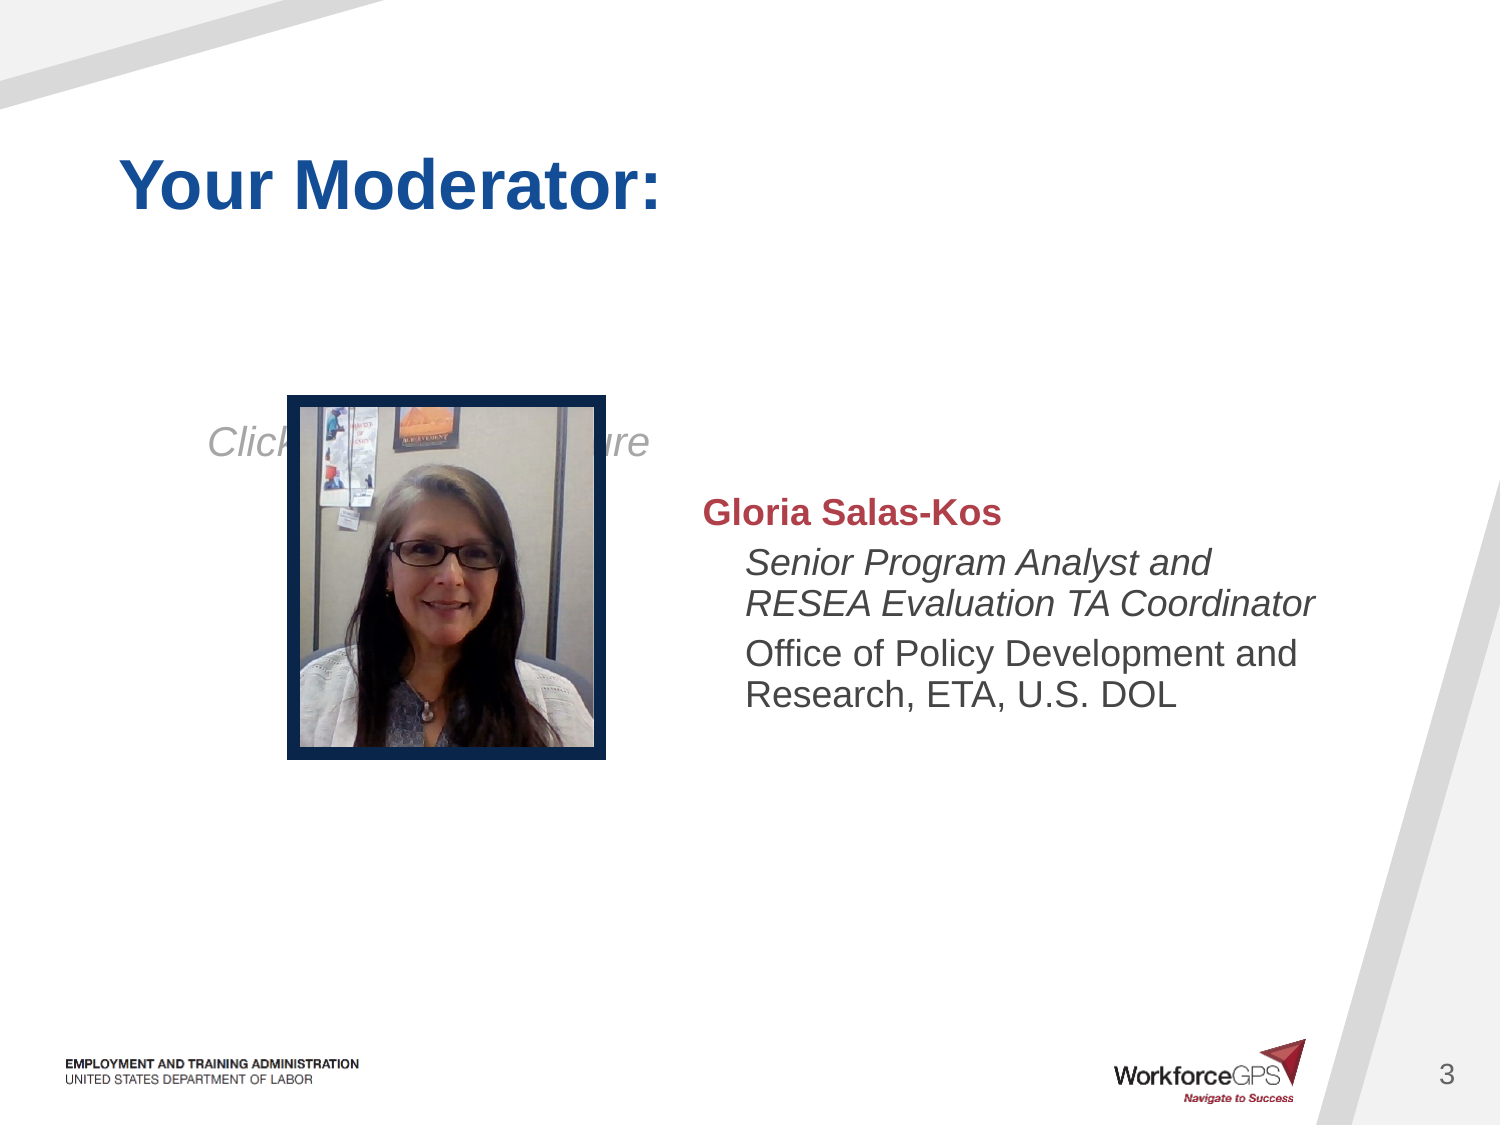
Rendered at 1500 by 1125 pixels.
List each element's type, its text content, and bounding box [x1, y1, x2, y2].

slide_number 3 [1260, 1042, 1471, 1103]
list Gloria Salas-Kos Senior Program Analyst and RESEA Evaluation TA Coordinator Office of Policy Development and Research, ETA, U.S. DOL [687, 407, 1341, 748]
picture [59, 1053, 370, 1092]
picture [299, 407, 594, 748]
picture [1112, 1038, 1308, 1105]
